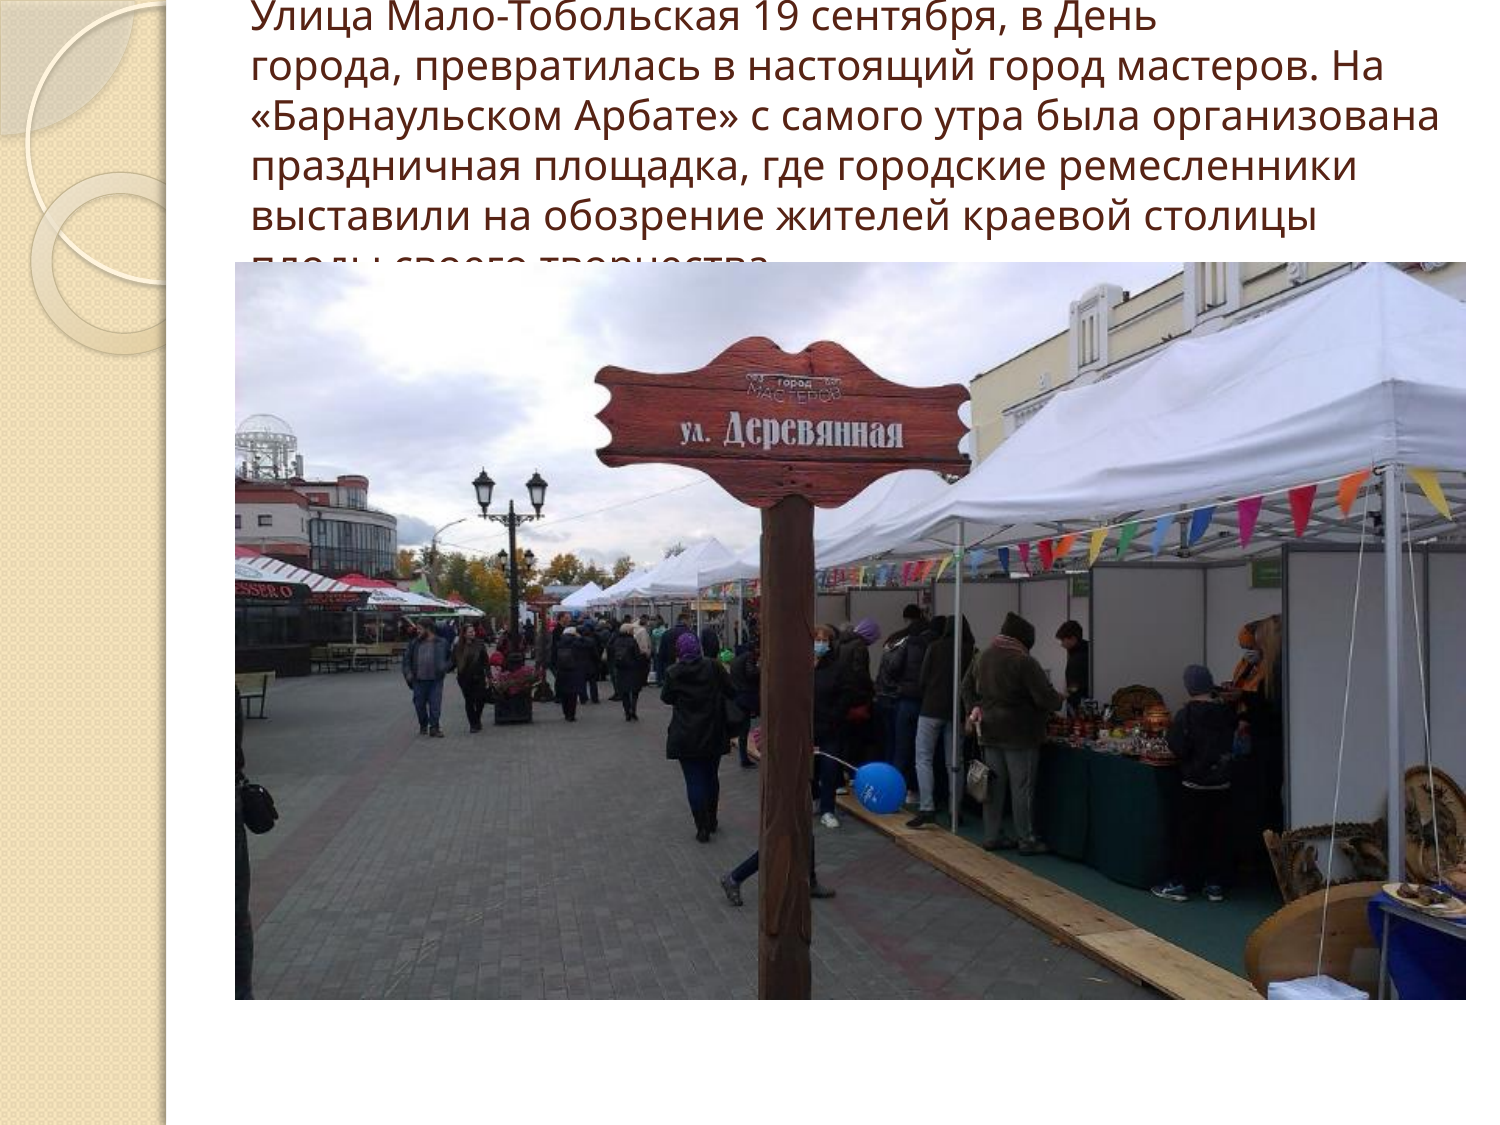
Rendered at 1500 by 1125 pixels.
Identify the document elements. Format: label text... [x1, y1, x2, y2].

title Улица Мало-Тобольская 19 сентября, в День города, превратилась в настоящий город мастеров. На «Барнаульском Арбате» с самого утра была организована праздничная площадка, где городские ремесленники выставили на обозрение жителей краевой столицы плоды своего творчества. [235, 45, 1466, 233]
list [235, 262, 1466, 1000]
